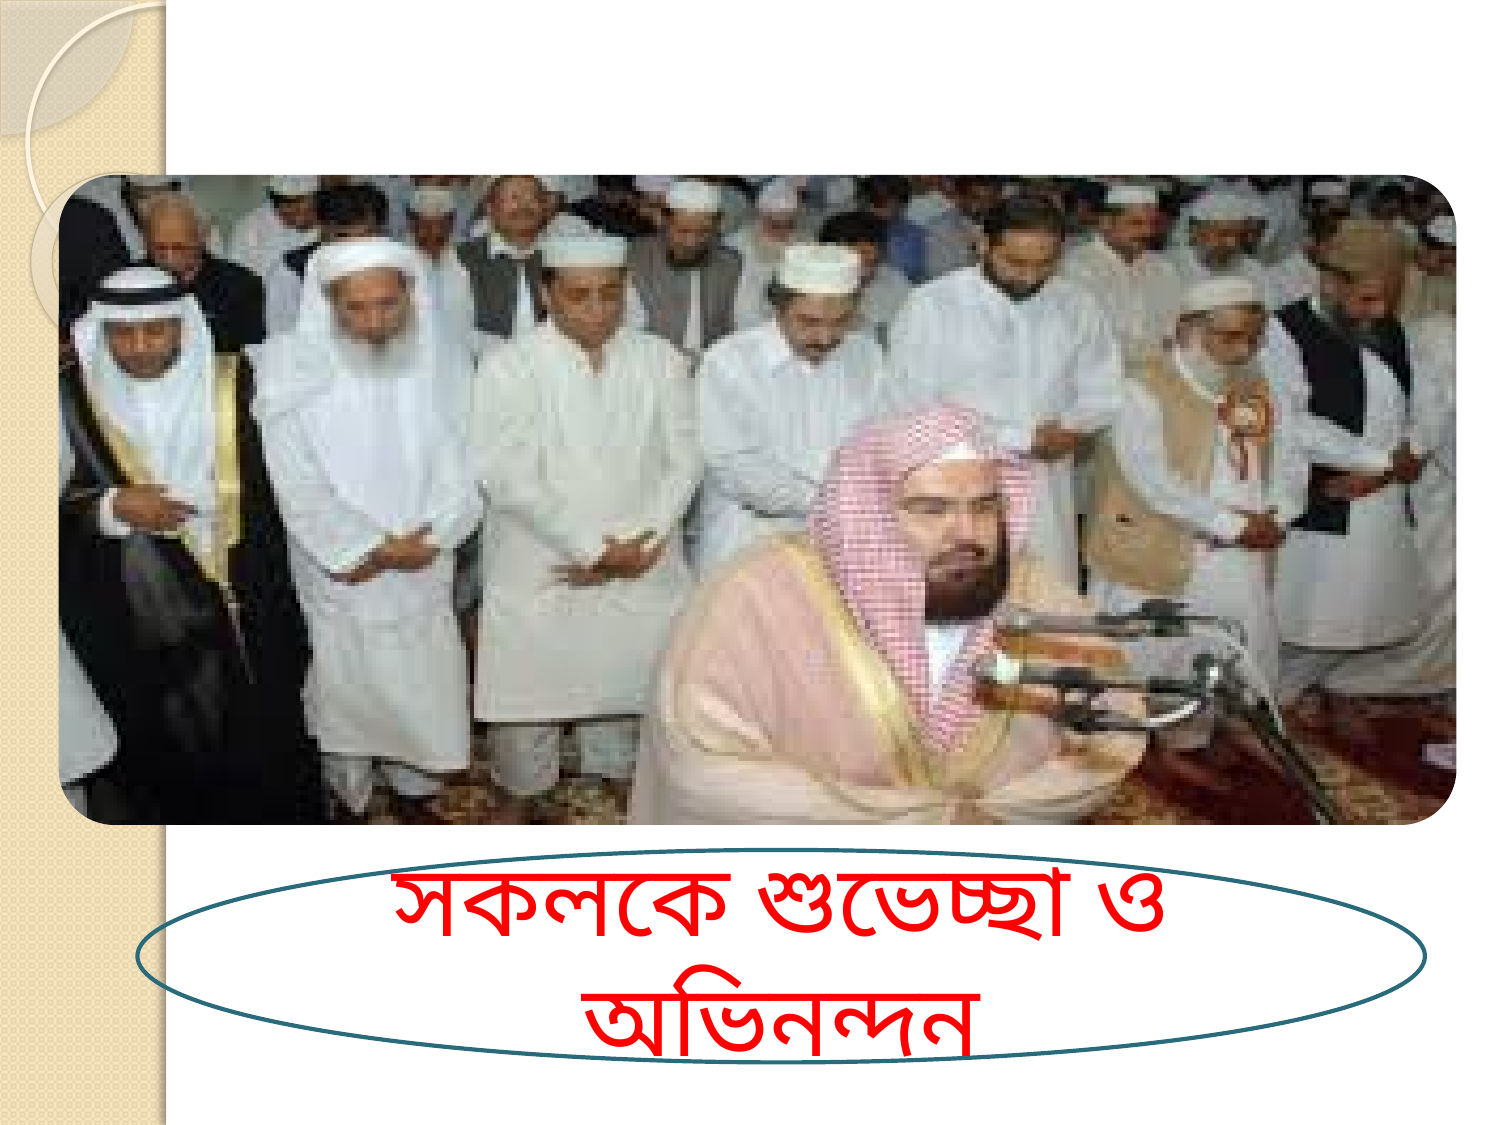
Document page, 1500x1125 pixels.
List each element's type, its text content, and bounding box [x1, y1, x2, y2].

text_box সকলকে শুভেচ্ছা ও অভিনন্দন [135, 847, 1428, 1065]
picture [58, 174, 1457, 826]
